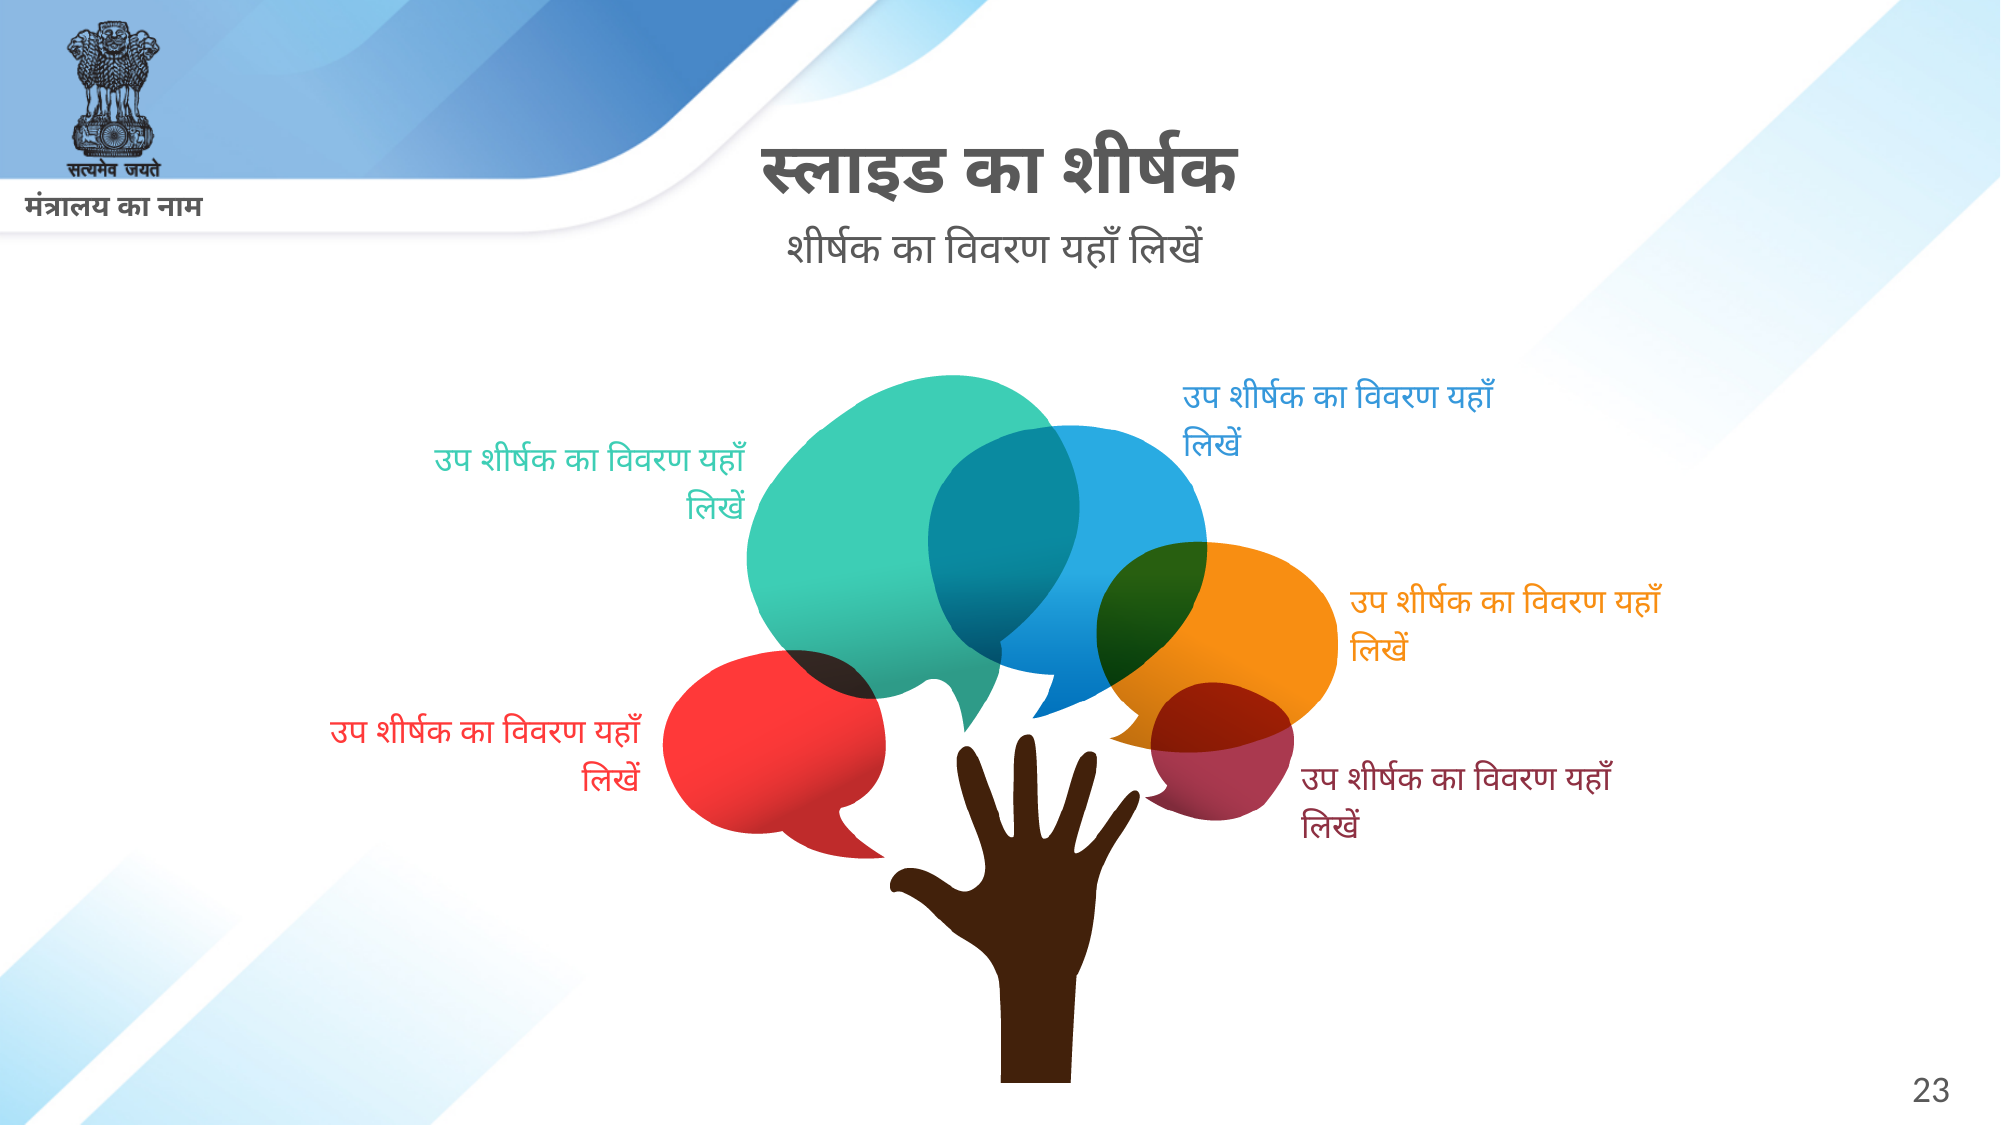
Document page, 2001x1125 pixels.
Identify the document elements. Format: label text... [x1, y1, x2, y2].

text_box उप शीर्षक का विवरण यहाँ लिखें [407, 426, 661, 531]
text_box उप शीर्षक का विवरण यहाँ लिखें [303, 698, 648, 802]
list स्लाइड का शीर्षक [279, 125, 1721, 209]
slide_number 23 [1862, 1057, 2000, 1125]
text_box उप शीर्षक का विवरण यहाँ लिखें [1338, 745, 1638, 850]
text_box उप शीर्षक का विवरण यहाँ लिखें [1175, 363, 1520, 468]
picture [0, 0, 2001, 1125]
text_box उप शीर्षक का विवरण यहाँ लिखें [1342, 568, 1687, 672]
list शीर्षक का विवरण यहाँ लिखें [279, 219, 1721, 315]
